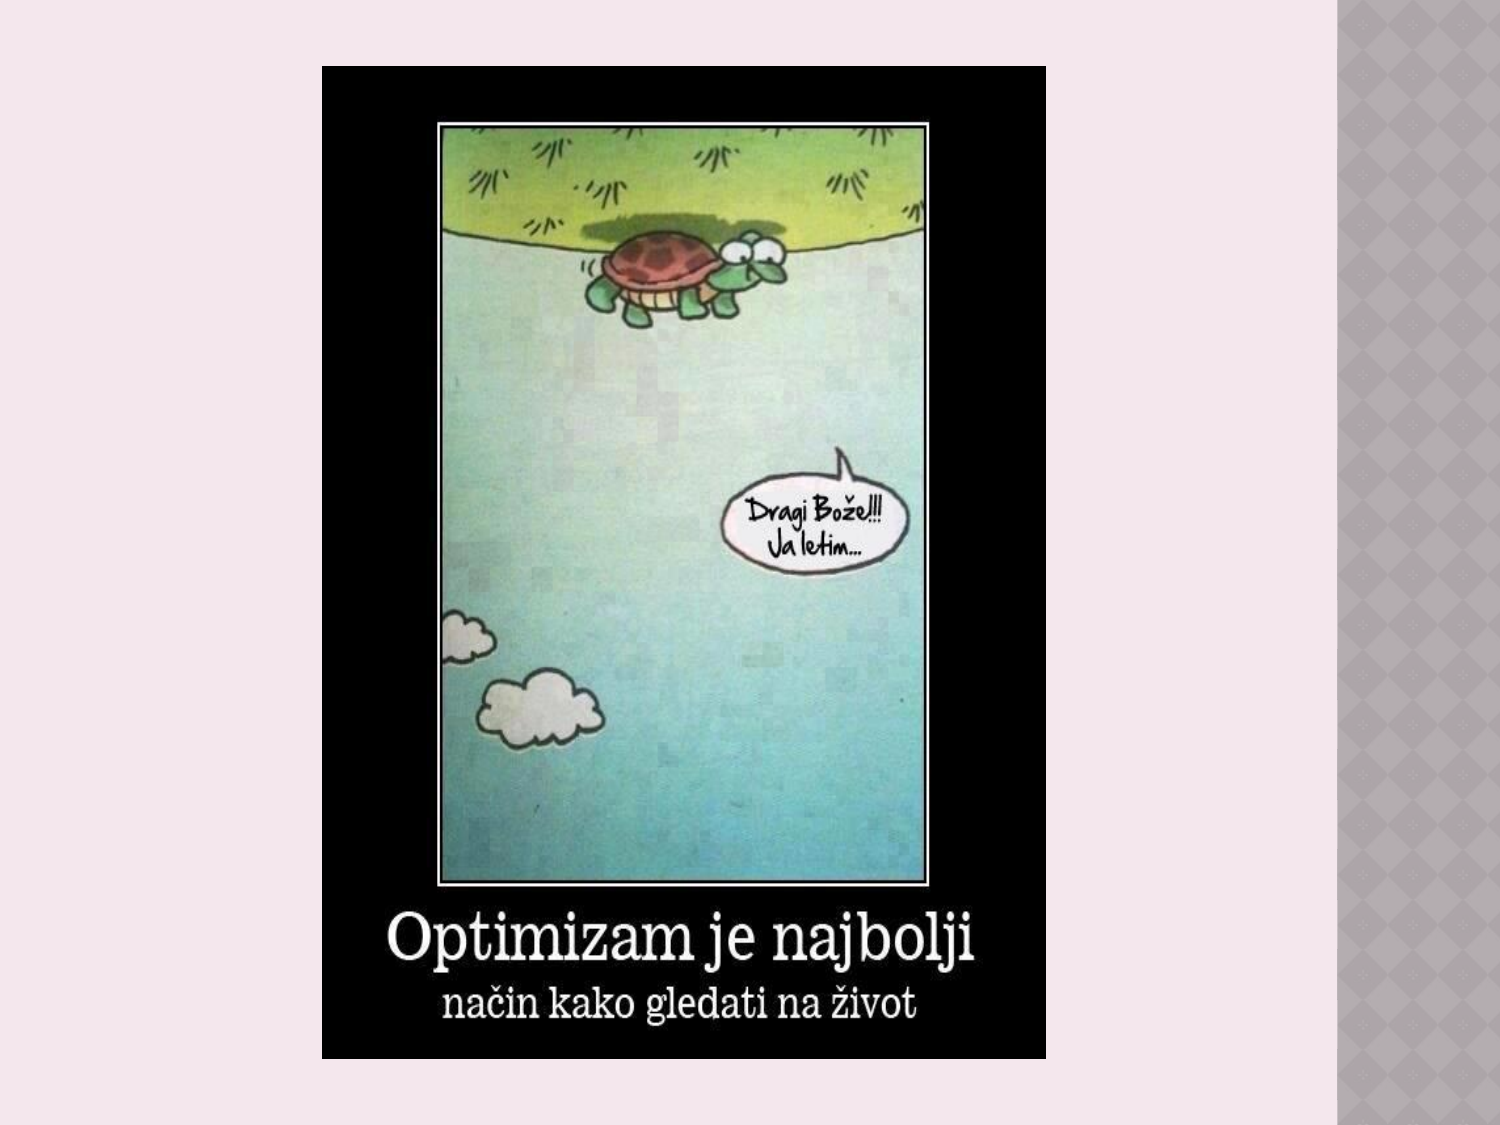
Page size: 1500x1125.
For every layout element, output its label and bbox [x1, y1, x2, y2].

list [322, 65, 1046, 1060]
